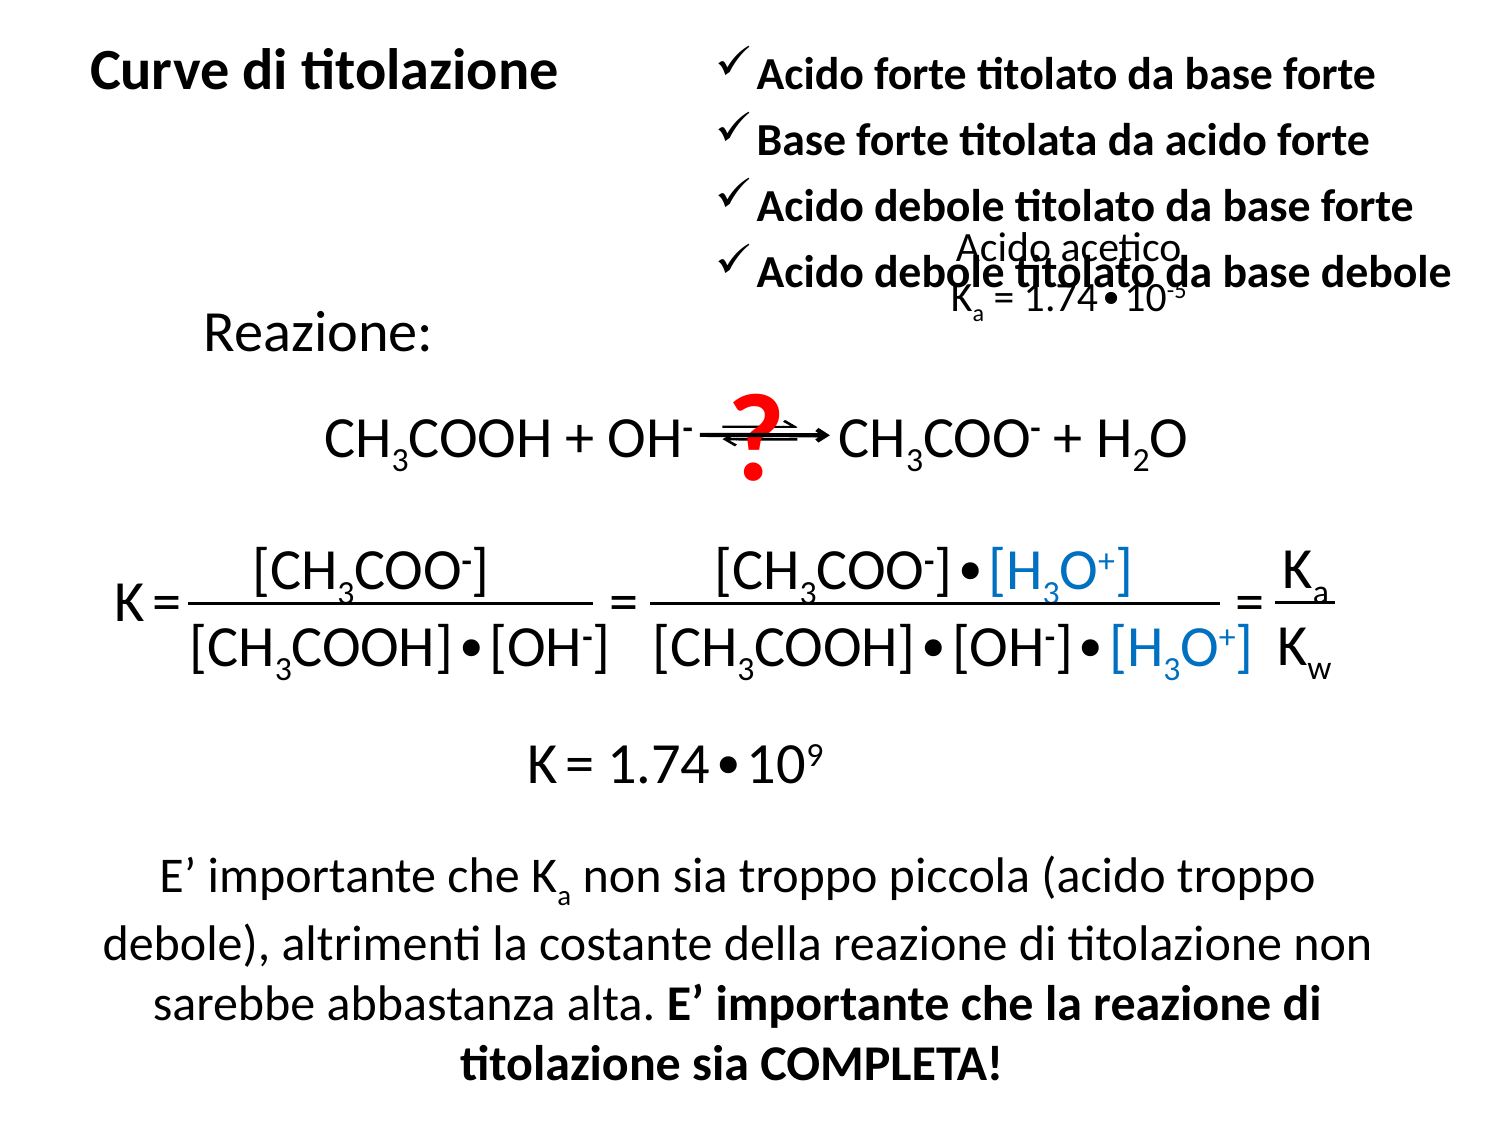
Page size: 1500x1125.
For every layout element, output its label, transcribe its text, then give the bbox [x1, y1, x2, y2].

text_box K = 1.74∙109 [512, 695, 1025, 813]
text_box CH3COOH + OH- CH3COO- + H2O [825, 391, 1413, 486]
text_box Acido acetico Ka = 1.74∙10-5 [712, 212, 1425, 335]
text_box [1212, 485, 1351, 686]
text_box CH3COOH + OH- CH3COO- + H2O [99, 391, 712, 484]
text_box ? [712, 444, 825, 483]
text_box Reazione: [87, 285, 550, 370]
text_box E’ importante che Ka non sia troppo piccola (acido troppo debole), altrimenti la costante della reazione di titolazione non sarebbe abbastanza alta. E’ importante che la reazione di titolazione sia COMPLETA! [87, 835, 1388, 1099]
text_box Acido forte titolato da base forte Base forte titolata da acido forte Acido debole titolato da base forte Acido debole titolato da base debole [699, 24, 1475, 304]
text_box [587, 485, 1210, 687]
title Curve di titolazione [75, 32, 699, 100]
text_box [99, 485, 585, 687]
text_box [722, 426, 813, 433]
text_box ? [712, 347, 825, 432]
